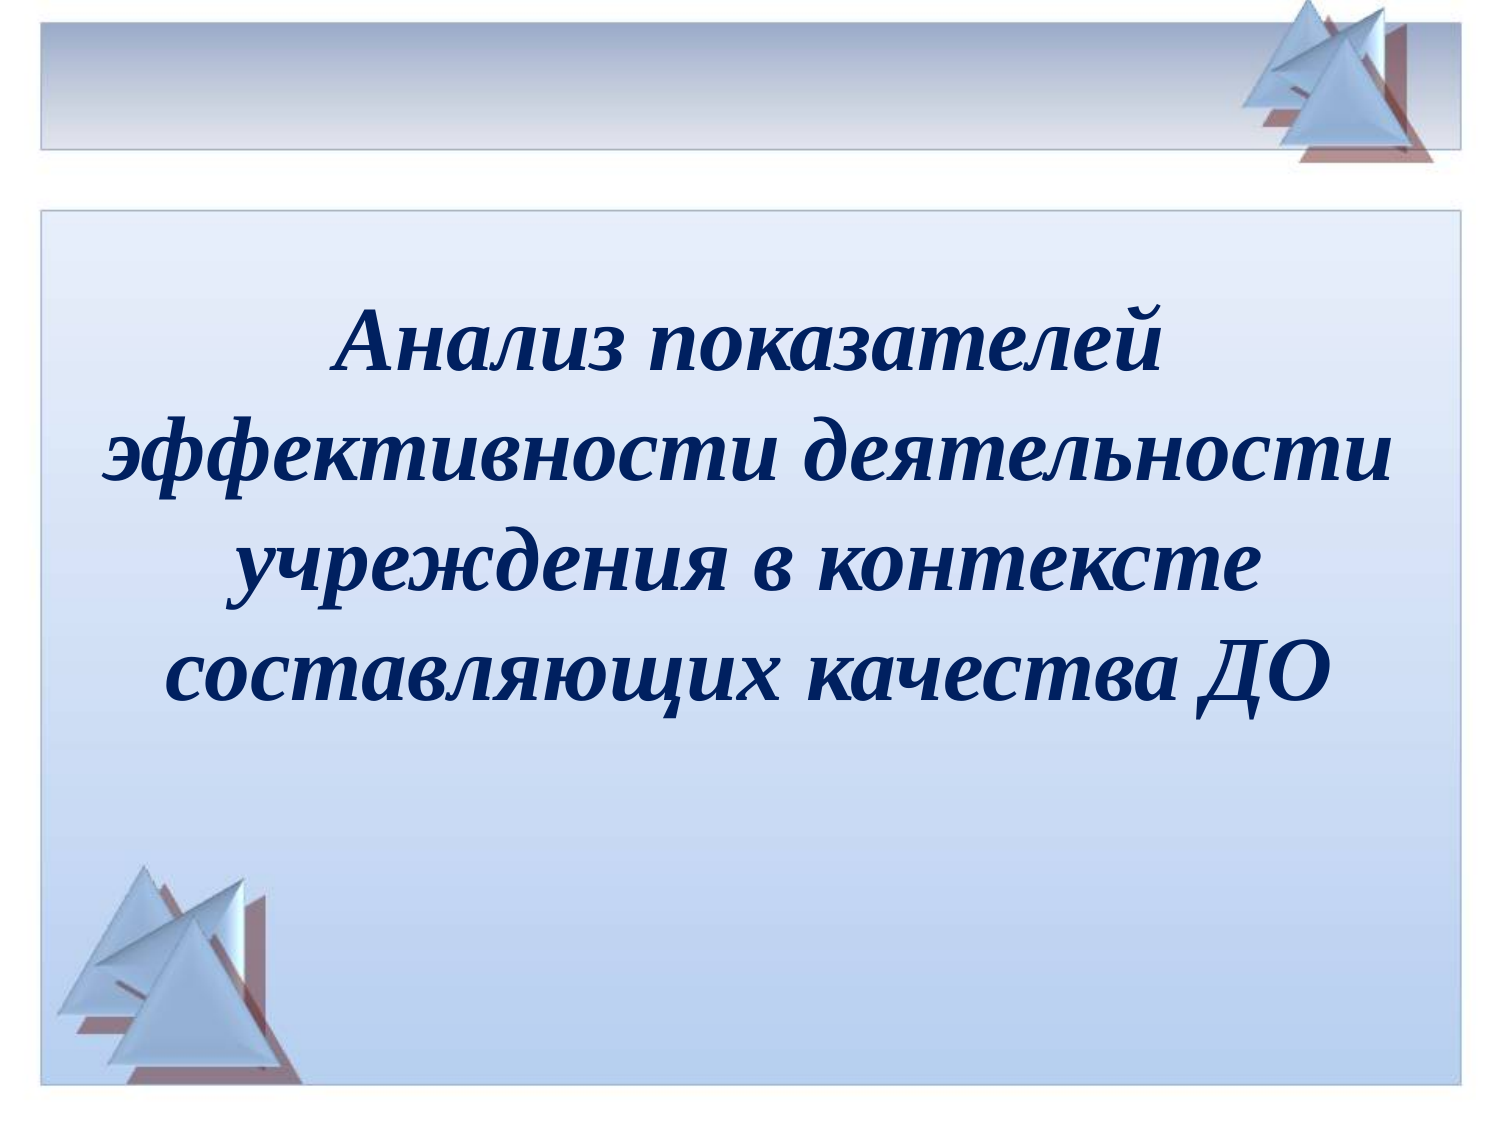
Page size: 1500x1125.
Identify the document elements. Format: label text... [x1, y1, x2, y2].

picture [0, 0, 1500, 1125]
list Анализ показателей эффективности деятельности учреждения в контексте составляющих качества ДО [75, 208, 1425, 1005]
